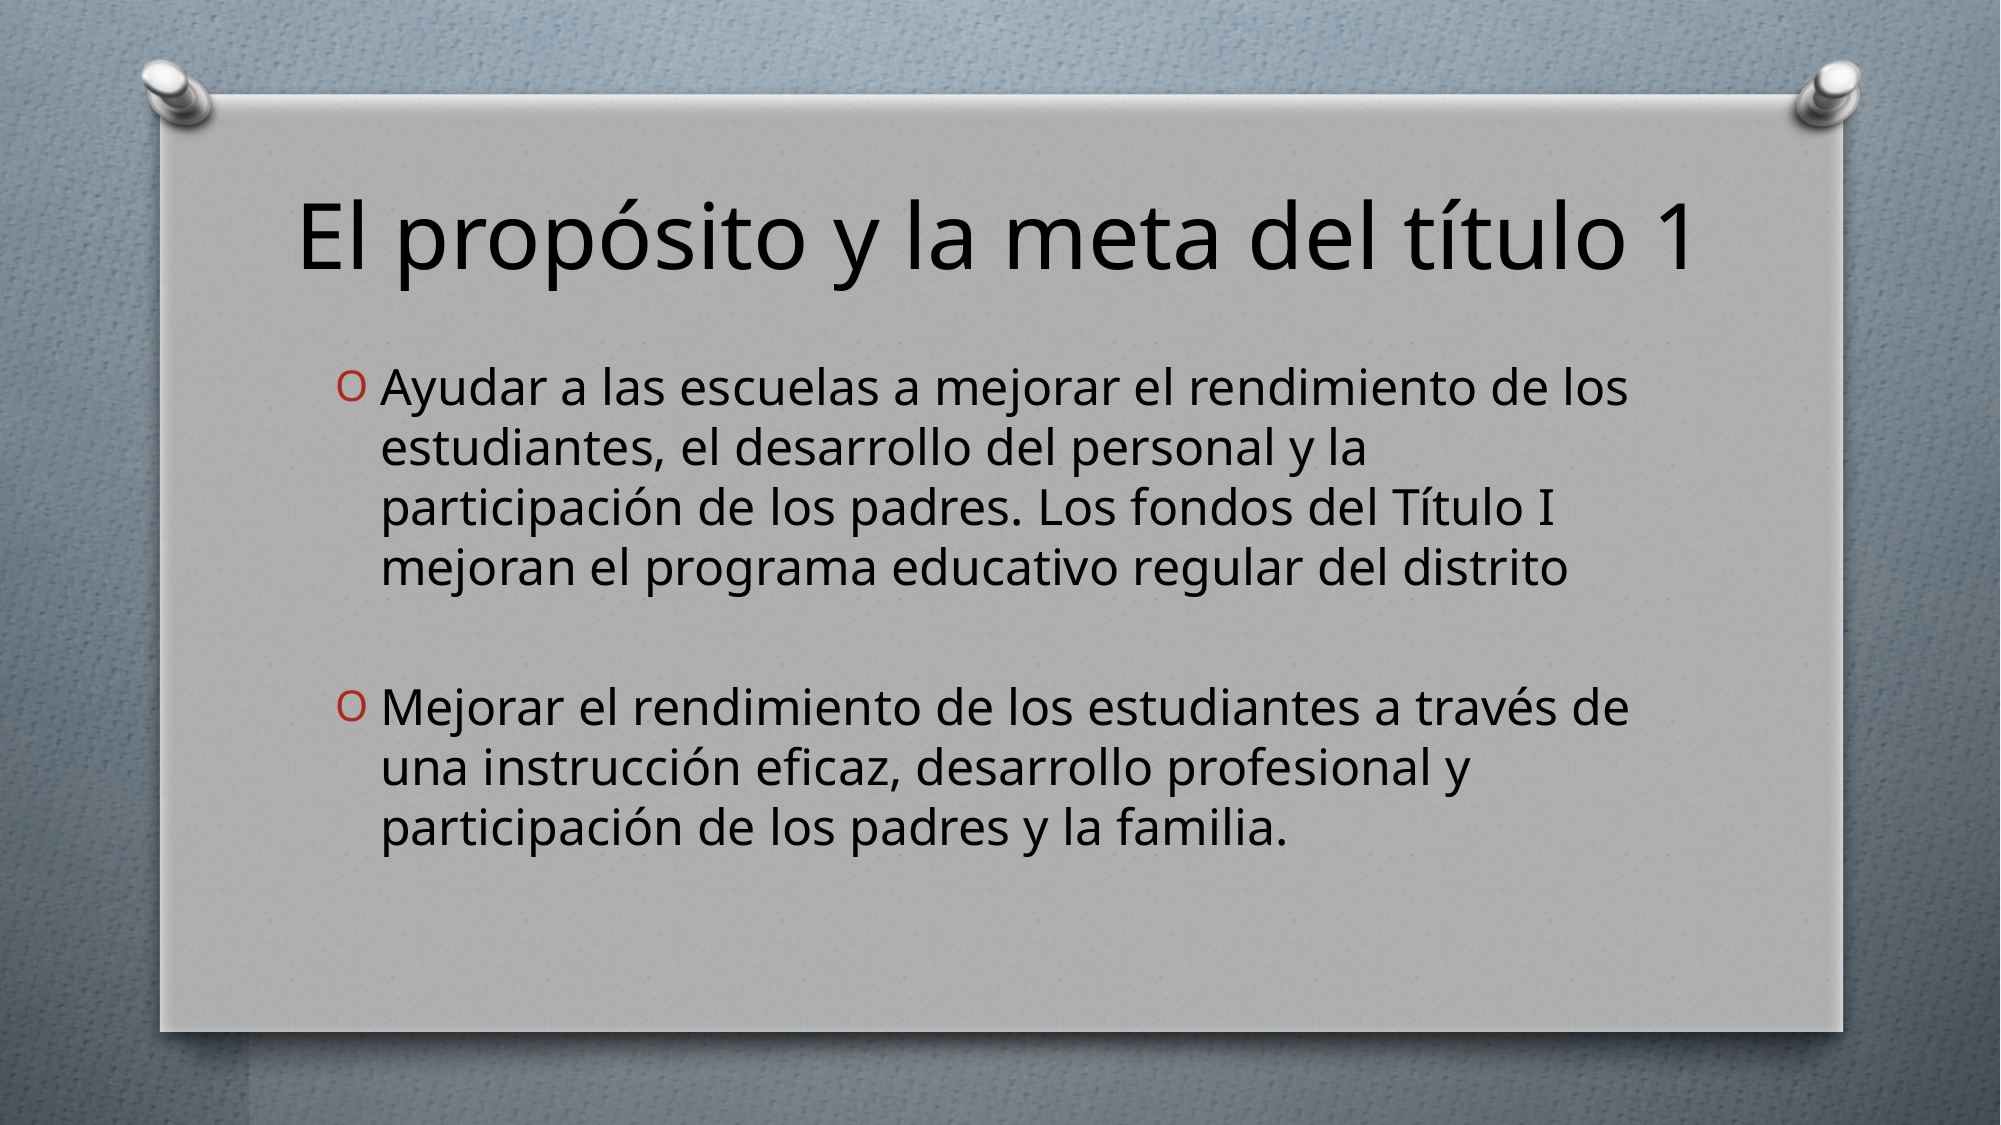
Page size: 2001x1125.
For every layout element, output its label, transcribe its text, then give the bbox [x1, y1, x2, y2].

picture [1764, 30, 1911, 161]
picture [107, 24, 256, 158]
title El propósito y la meta del título 1 [239, 134, 1763, 332]
list Ayudar a las escuelas a mejorar el rendimiento de los estudiantes, el desarrollo del personal y la participación de los padres. Los fondos del Título I mejoran el programa educativo regular del distrito Mejorar el rendimiento de los estudiantes a través de una instrucción eficaz, desarrollo profesional y participación de los padres y la familia. [320, 347, 1676, 939]
